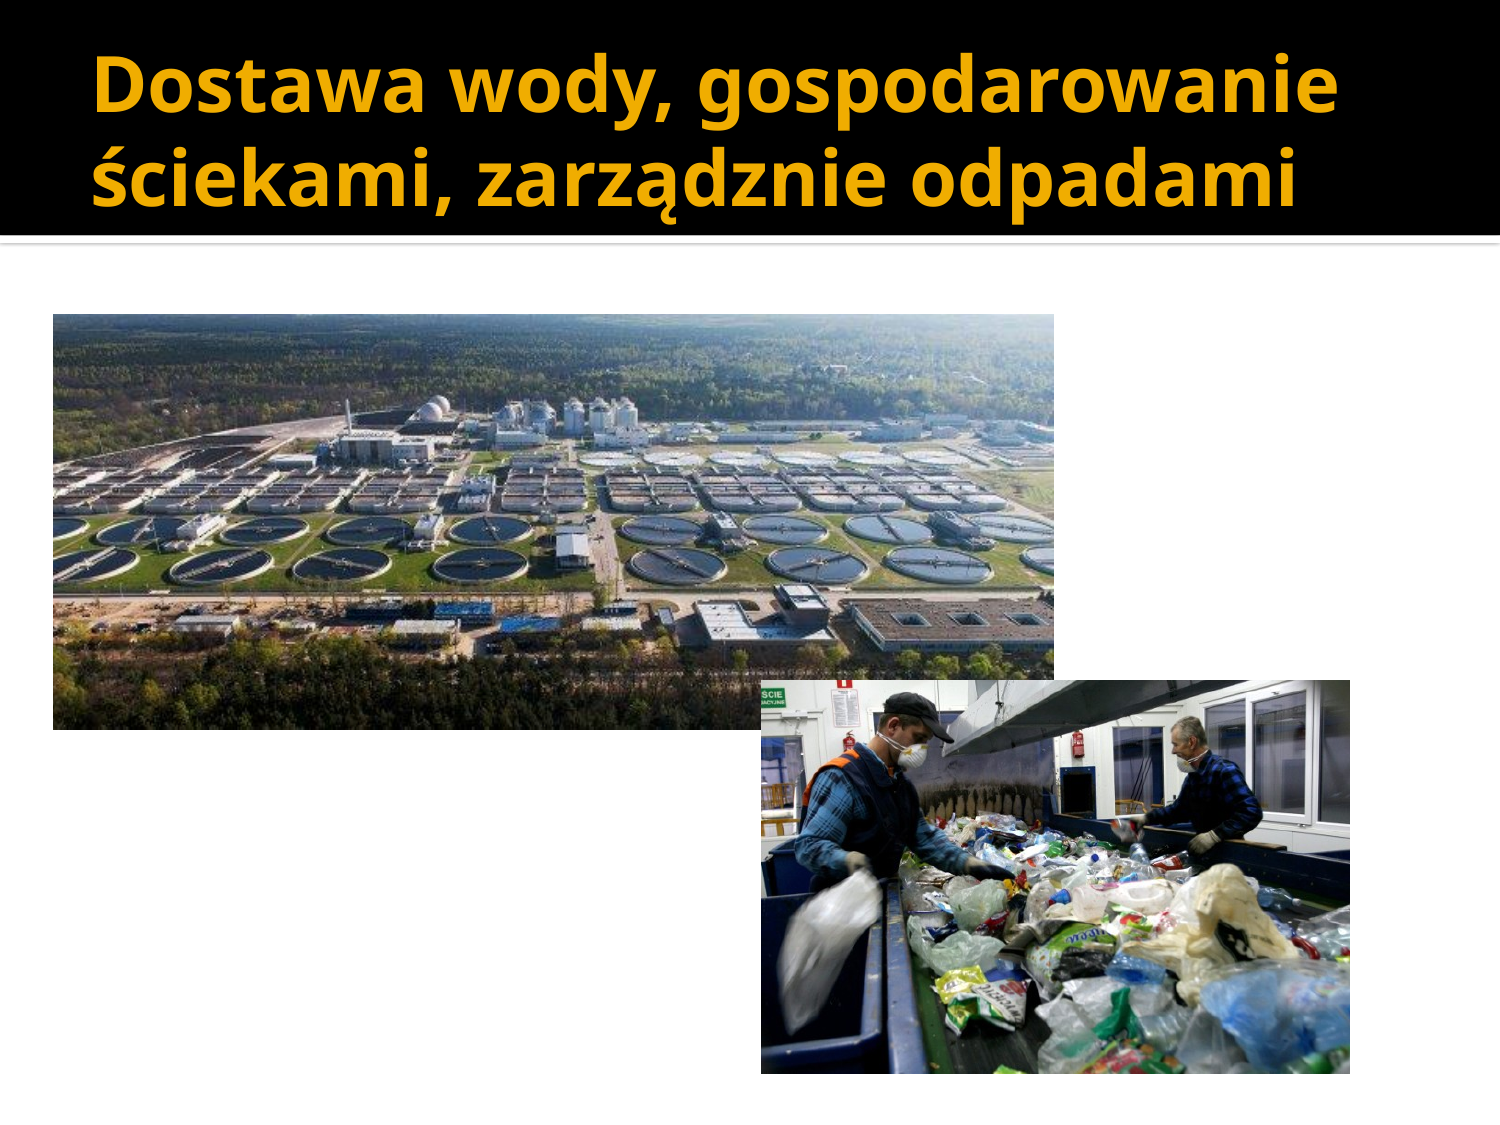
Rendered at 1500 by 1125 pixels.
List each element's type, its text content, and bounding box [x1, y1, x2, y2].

picture [53, 314, 1350, 1074]
title Dostawa wody, gospodarowanie ściekami, zarządznie odpadami [75, 25, 1425, 231]
